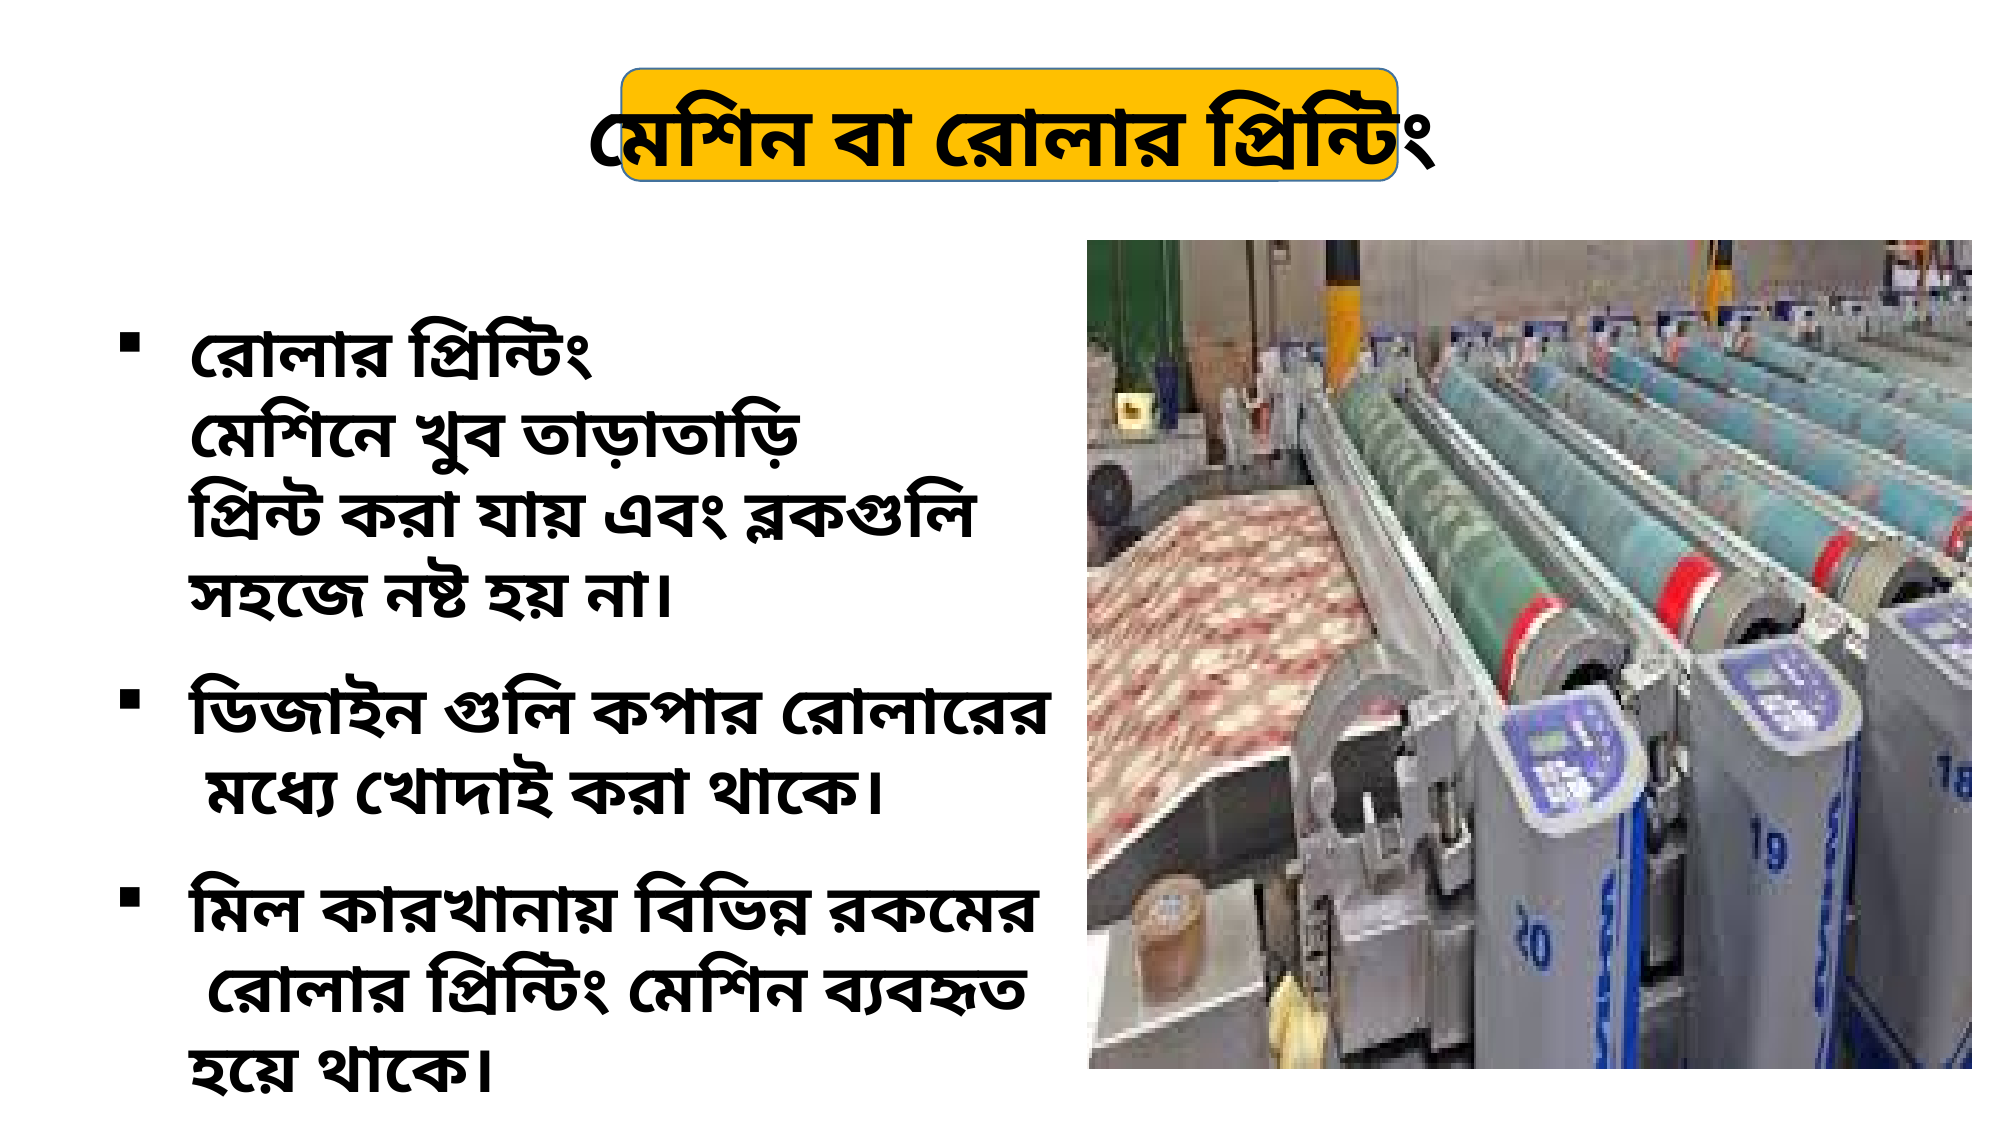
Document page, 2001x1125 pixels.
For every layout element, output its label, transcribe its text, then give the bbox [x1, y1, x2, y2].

picture [1087, 240, 1972, 1069]
text_box রোলার প্রিন্টিং মেশিনে খুব তাড়াতাড়ি প্রিন্ট করা যায় এবং ব্লকগুলি সহজে নষ্ট হয় না। ডিজাইন গুলি কপার রোলারের মধ্যে খোদাই করা থাকে। মিল কারখানায় বিভিন্ন রকমের রোলার প্রিন্টিং মেশিন ব্যবহৃত হয়ে থাকে। [99, 303, 1070, 1113]
text_box মেশিন বা রোলার প্রিন্টিং [0, 67, 2000, 192]
